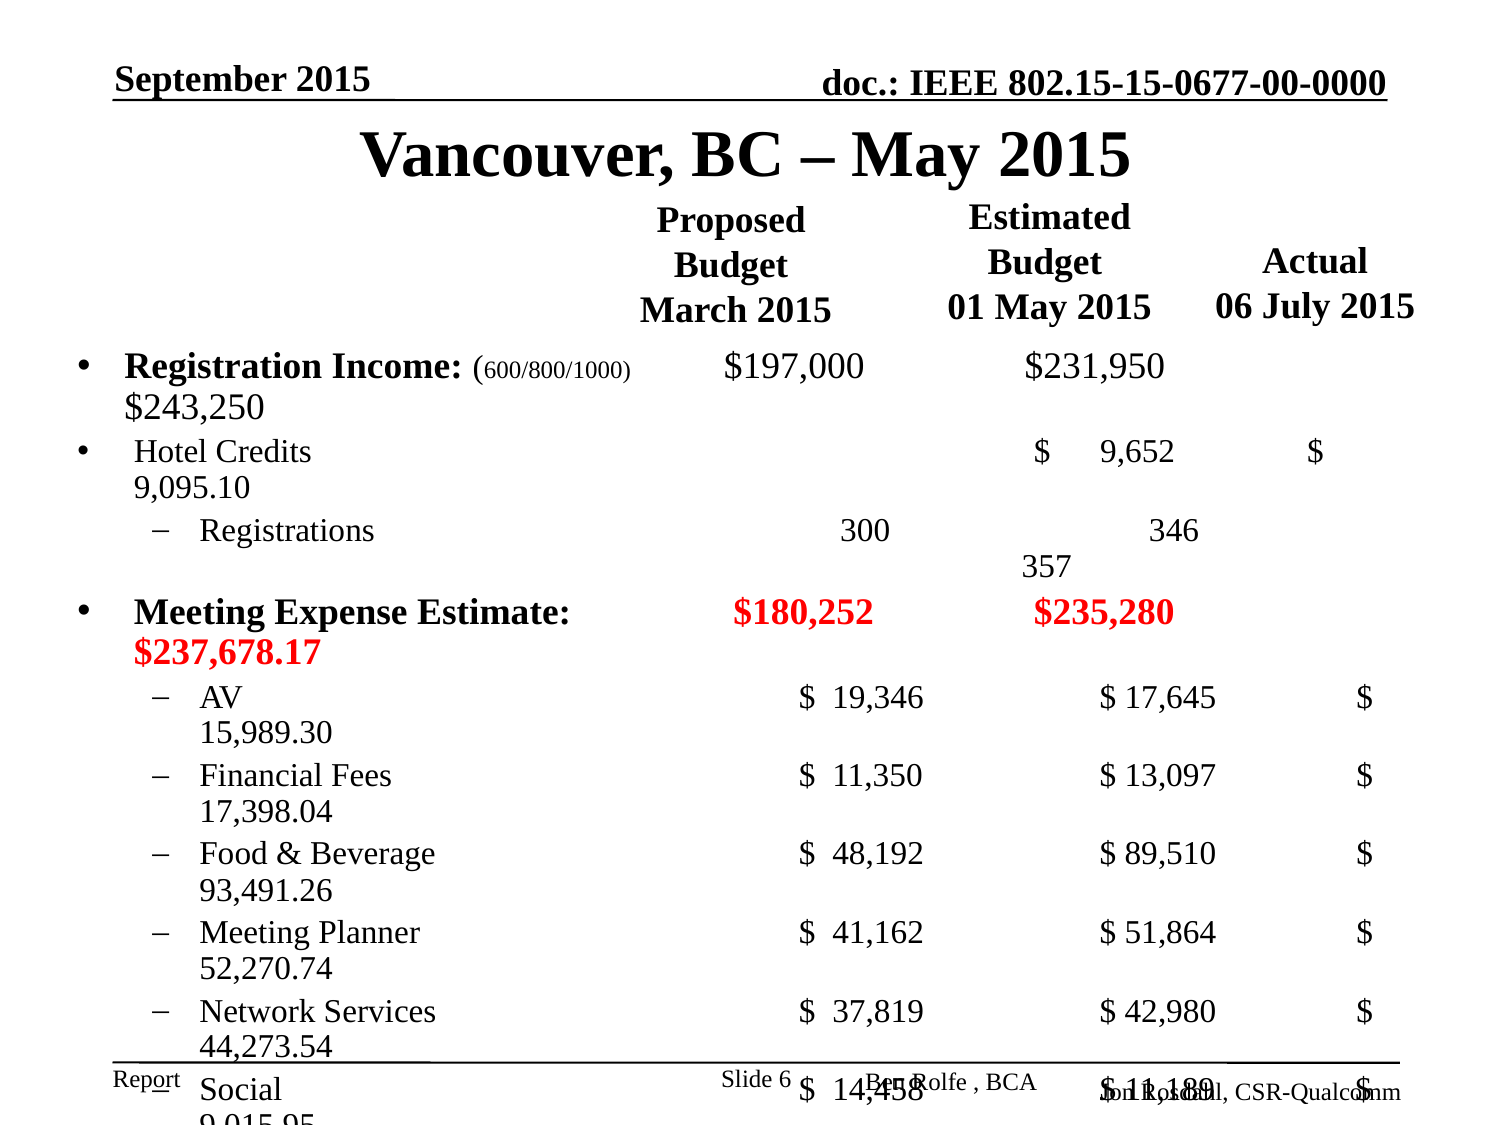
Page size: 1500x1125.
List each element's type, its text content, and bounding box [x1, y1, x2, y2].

text_box Registration Income: (600/800/1000) $197,000 $231,950 $243,250 Hotel Credits $ 9,652 $ 9,095.10 Registrations 300 346 357 Meeting Expense Estimate: $180,252 $235,280 $237,678.17 AV $ 19,346 $ 17,645 $ 15,989.30 Financial Fees $ 11,350 $ 13,097 $ 17,398.04 Food & Beverage $ 48,192 $ 89,510 $ 93,491.26 Meeting Planner $ 41,162 $ 51,864 $ 52,270.74 Network Services $ 37,819 $ 42,980 $ 44,273.54 Social $ 14,458 $ 11,189 $ 9,015.95 Shipping $ 7,000 $ 8,000 $ 4,418.54 Misc $ 925 $ 995 $ 820.80 Surplus/(Deficit) $ 16,748 $ 6,322 $14,666.93 Average cost per attendee $601 $680 $665.77 [62, 338, 1413, 1050]
title Vancouver, BC – May 2015 [99, 105, 1376, 194]
slide_number Slide 6 [712, 1061, 800, 1123]
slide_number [114, 54, 423, 100]
text_box Actual 06 July 2015 [1182, 229, 1449, 334]
text_box Proposed Budget March 2015 [602, 187, 869, 338]
text_box Estimated Budget 01 May 2015 [916, 184, 1183, 335]
footer Jon Rosdahl, CSR-Qualcomm [1093, 1074, 1409, 1113]
